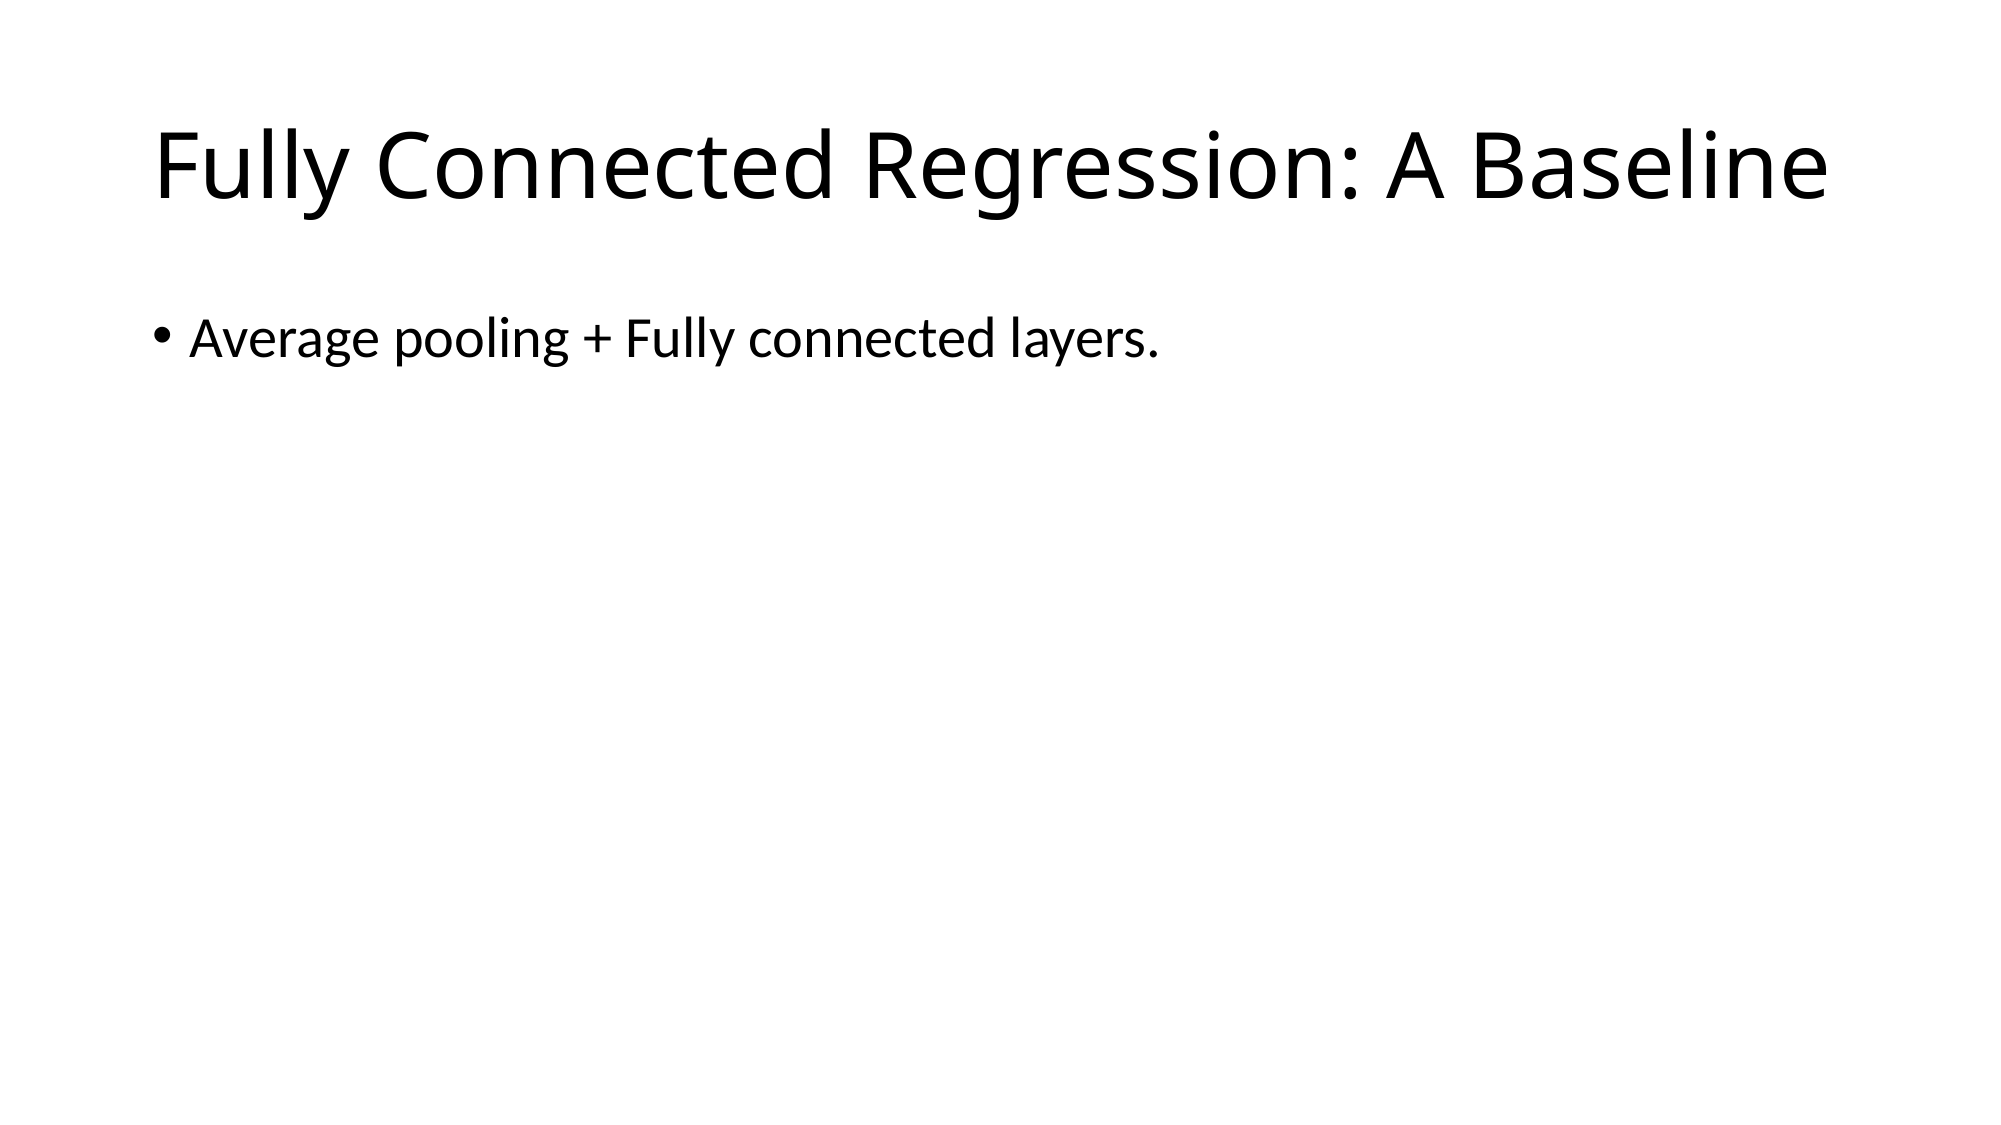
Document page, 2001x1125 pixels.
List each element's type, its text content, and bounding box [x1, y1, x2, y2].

title Fully Connected Regression: A Baseline [137, 59, 1863, 278]
list Average pooling + Fully connected layers. [137, 299, 1198, 1014]
